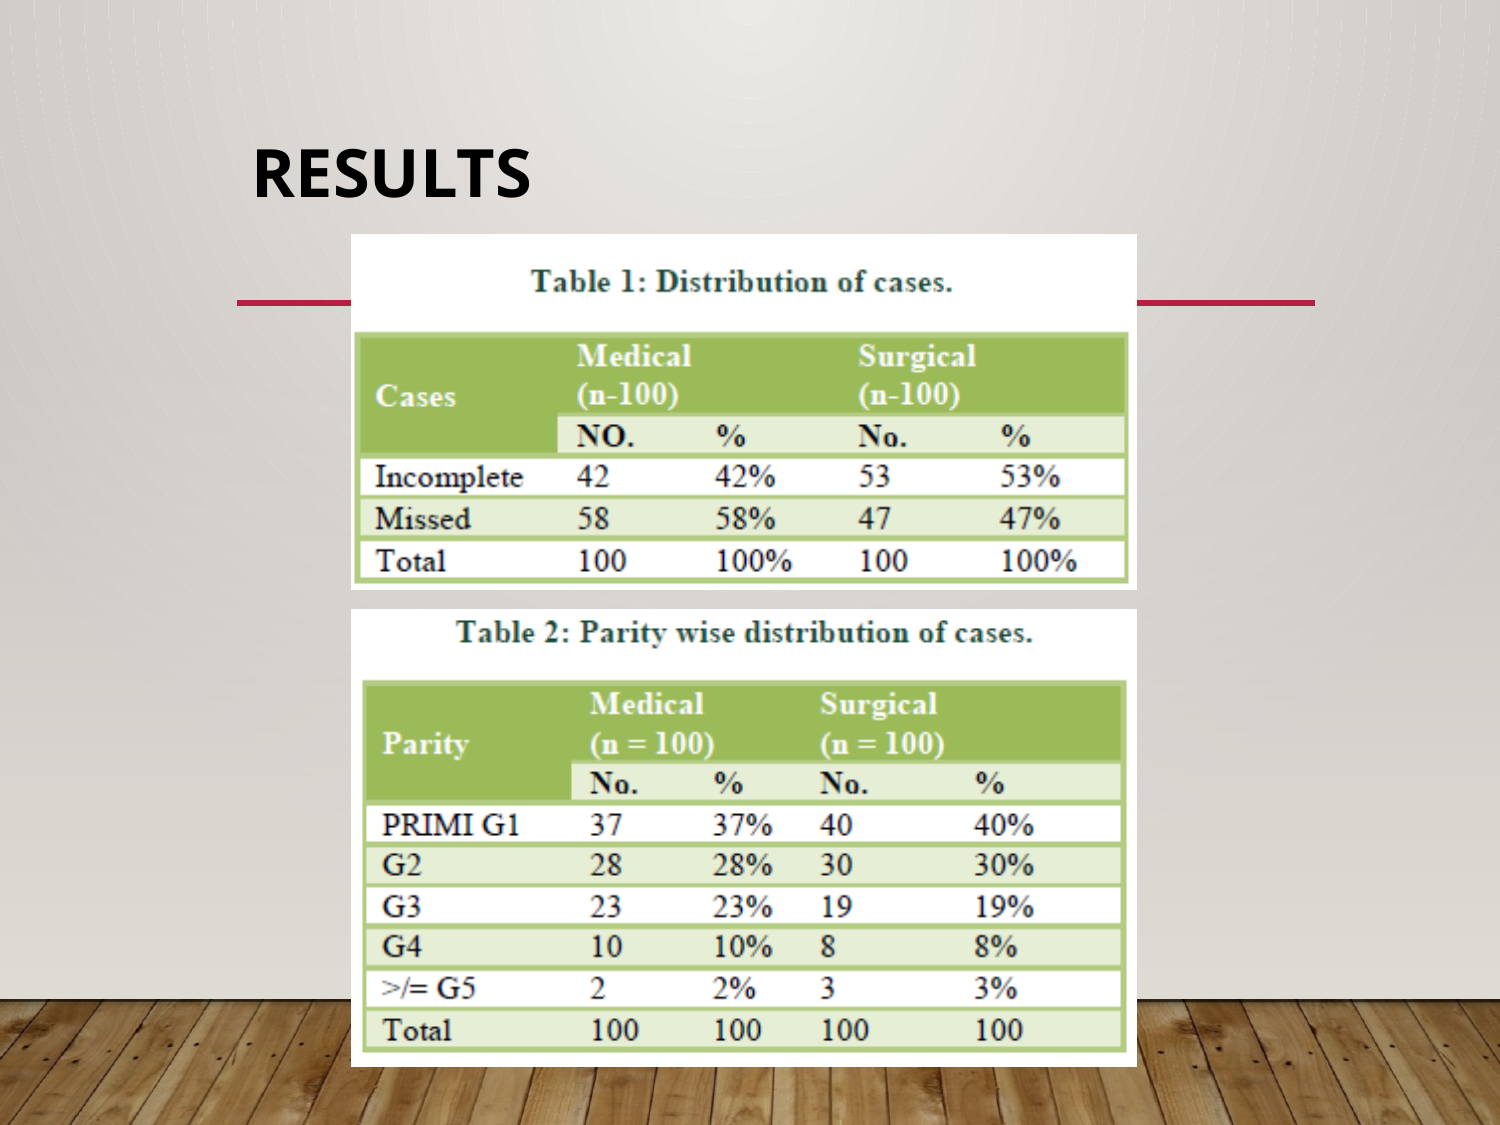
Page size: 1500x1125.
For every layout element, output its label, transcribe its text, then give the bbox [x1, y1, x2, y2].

title RESULTS [236, 131, 1315, 305]
picture [0, 609, 1500, 1125]
picture [351, 234, 1138, 591]
